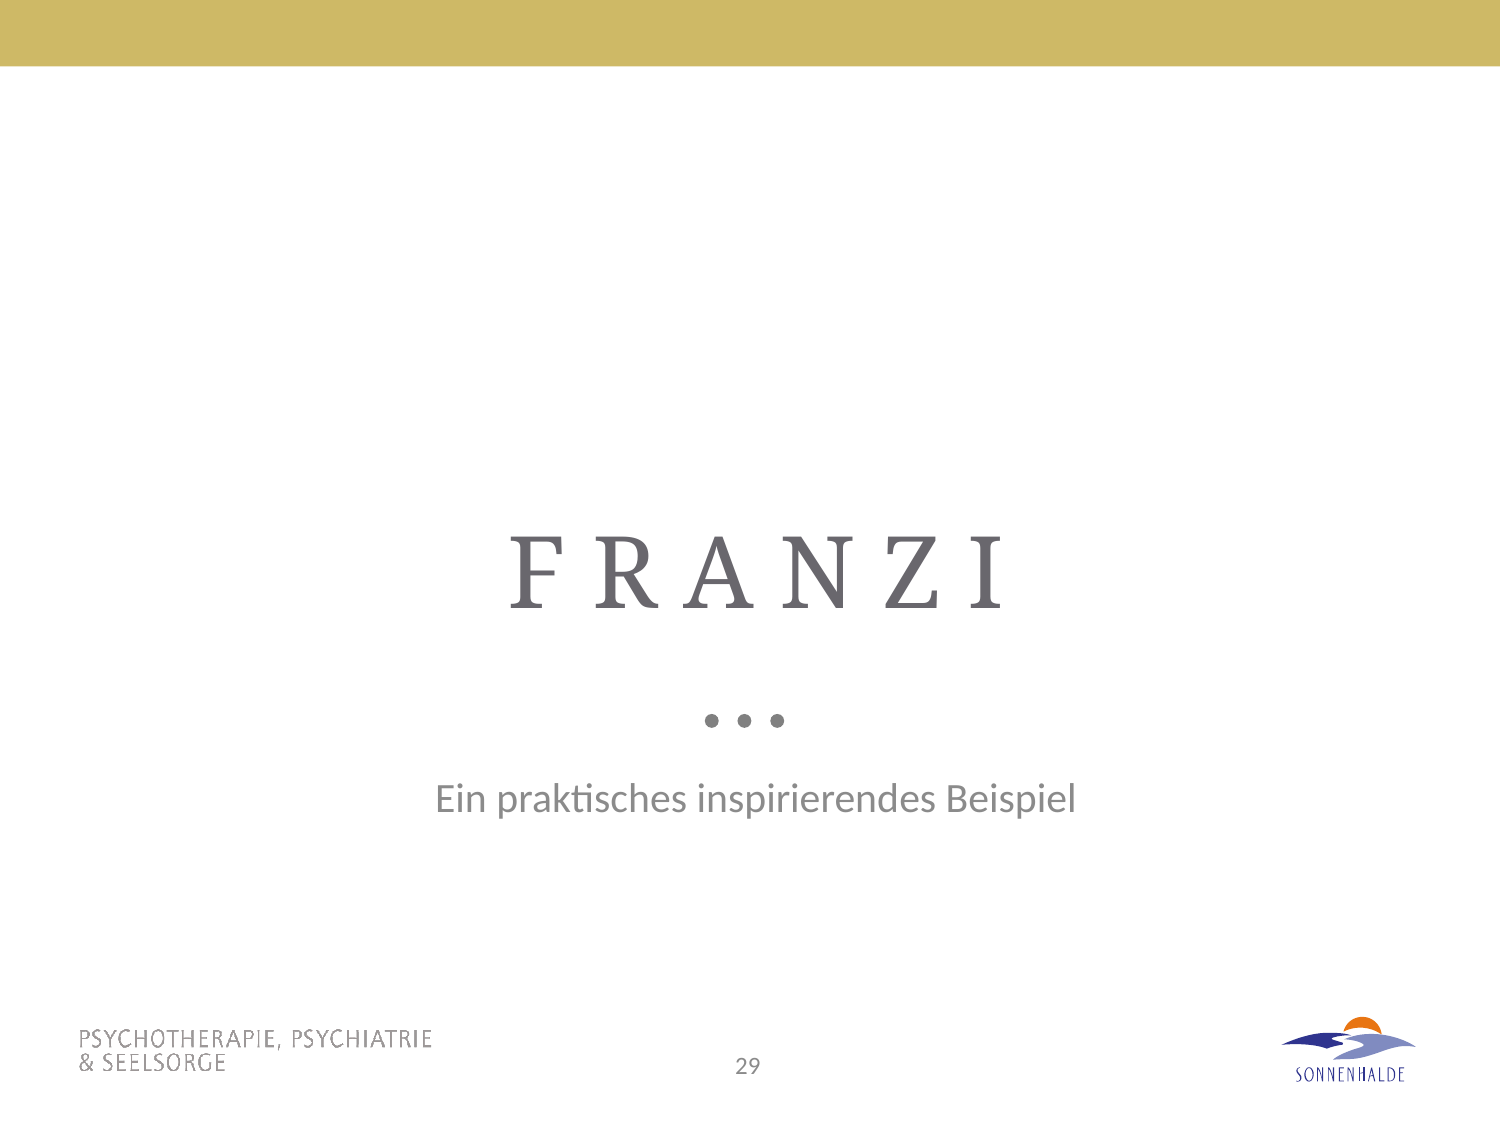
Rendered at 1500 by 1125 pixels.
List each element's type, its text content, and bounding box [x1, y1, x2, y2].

title F R A N Z I [118, 224, 1394, 636]
list Ein praktisches inspirierendes Beispiel [118, 763, 1394, 854]
picture [75, 1022, 436, 1077]
